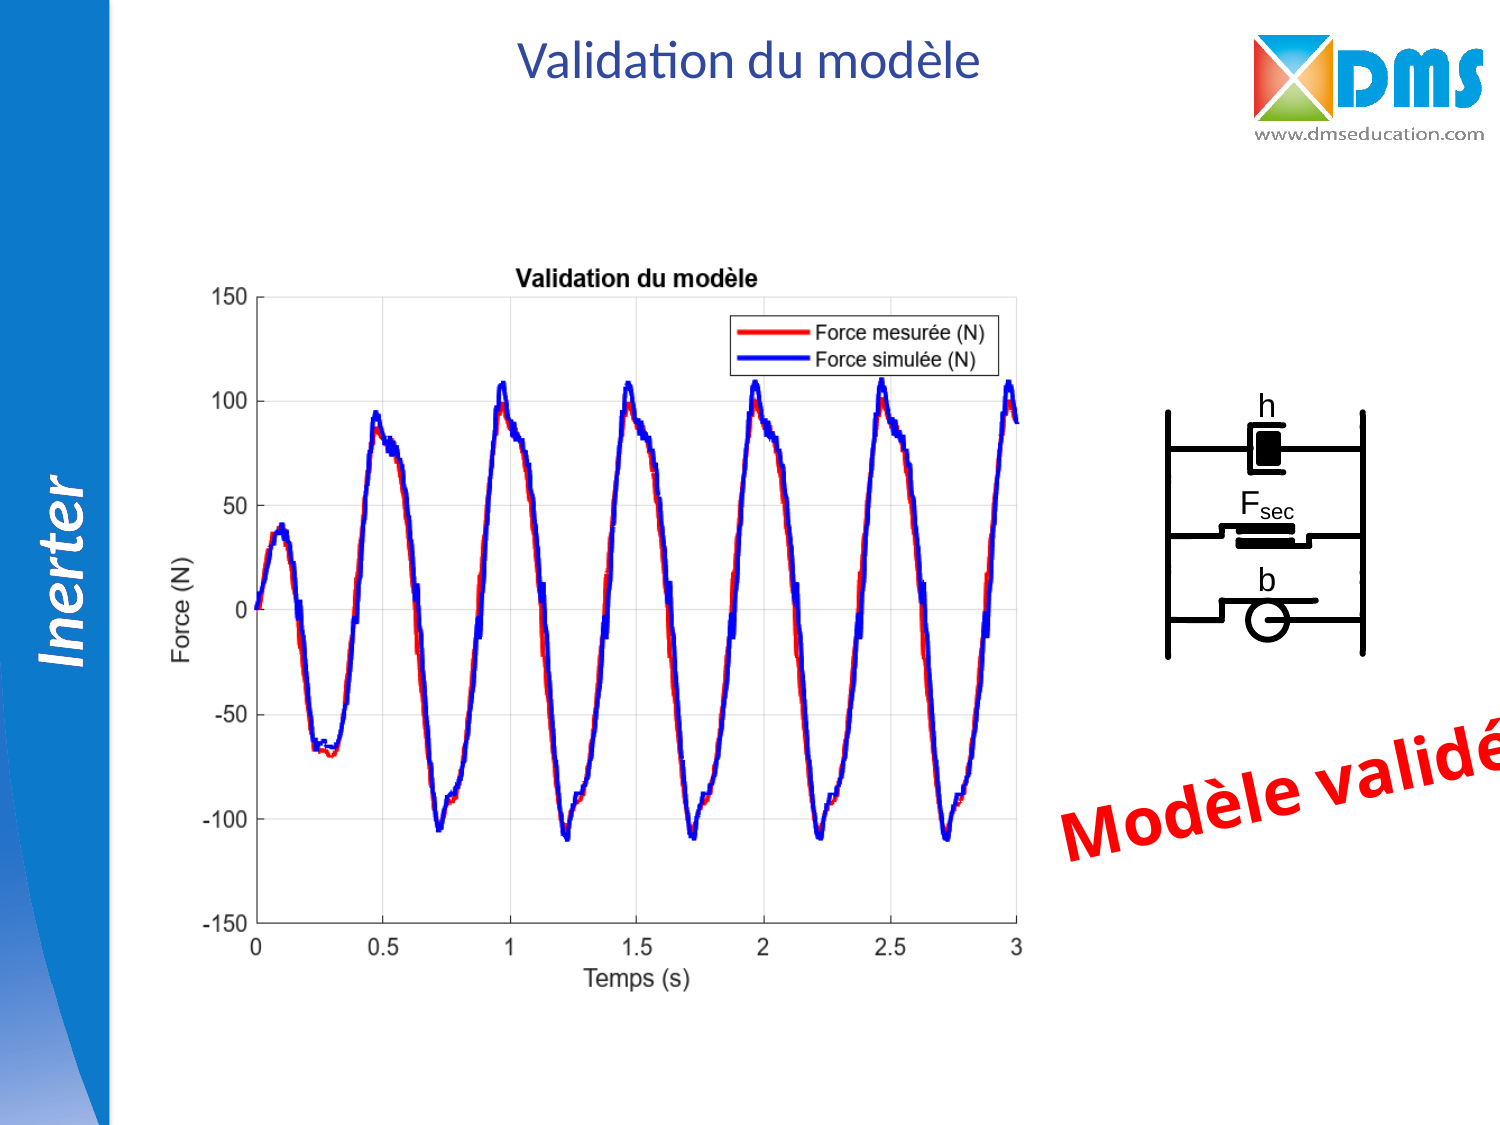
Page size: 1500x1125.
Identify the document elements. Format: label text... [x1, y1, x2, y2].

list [169, 265, 1025, 994]
picture [1254, 35, 1485, 140]
text_box Modèle validé ! [1035, 693, 1500, 887]
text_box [1161, 379, 1370, 664]
title Validation du modèle [73, 16, 1427, 131]
